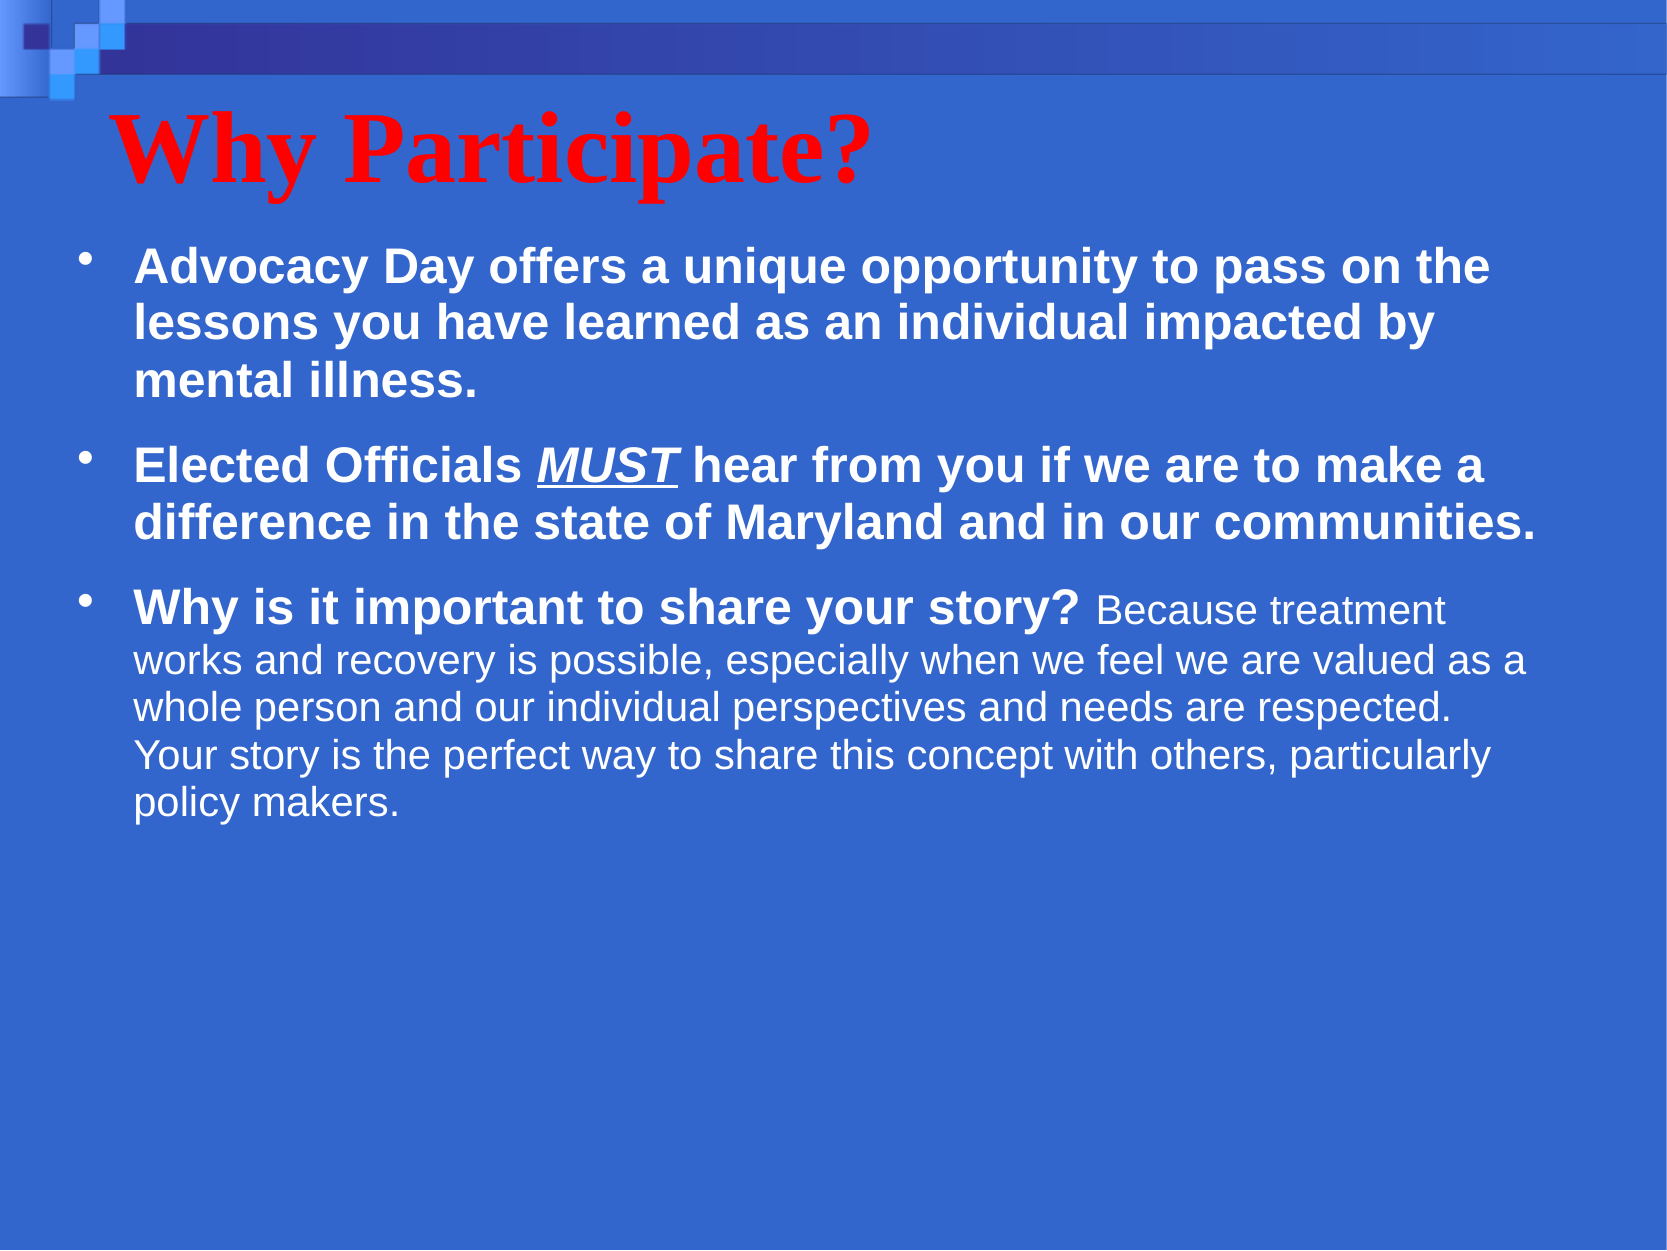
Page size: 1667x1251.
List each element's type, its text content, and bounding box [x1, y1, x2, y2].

subtitle Advocacy Day offers a unique opportunity to pass on the lessons you have learned as an individual impacted by mental illness. Elected Officials MUST hear from you if we are to make a difference in the state of Maryland and in our communities. Why is it important to share your story? Because treatment works and recovery is possible, especially when we feel we are valued as a whole person and our individual perspectives and needs are respected. Your story is the perfect way to share this concept with others, particularly policy makers. [58, 237, 1544, 1083]
picture [0, 0, 1667, 102]
title Why Participate? [108, 112, 1594, 242]
